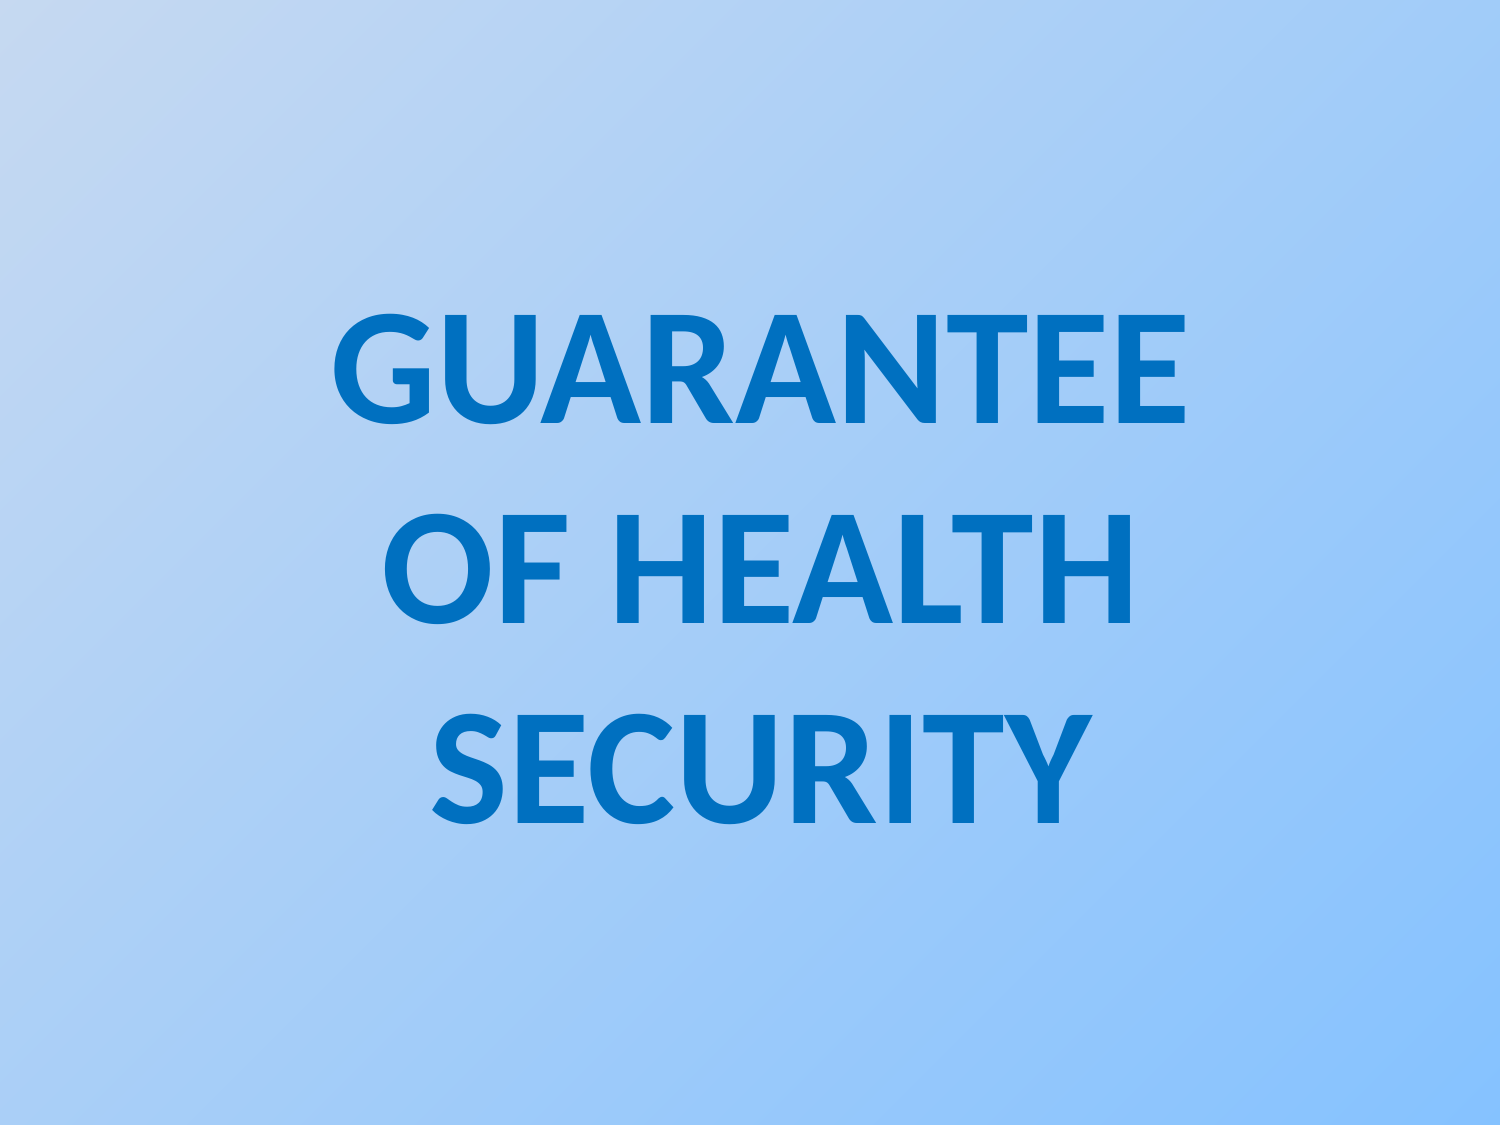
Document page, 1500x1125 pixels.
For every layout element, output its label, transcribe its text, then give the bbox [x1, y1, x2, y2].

text_box GUARANTEE OF HEALTH SECURITY [315, 249, 1207, 865]
